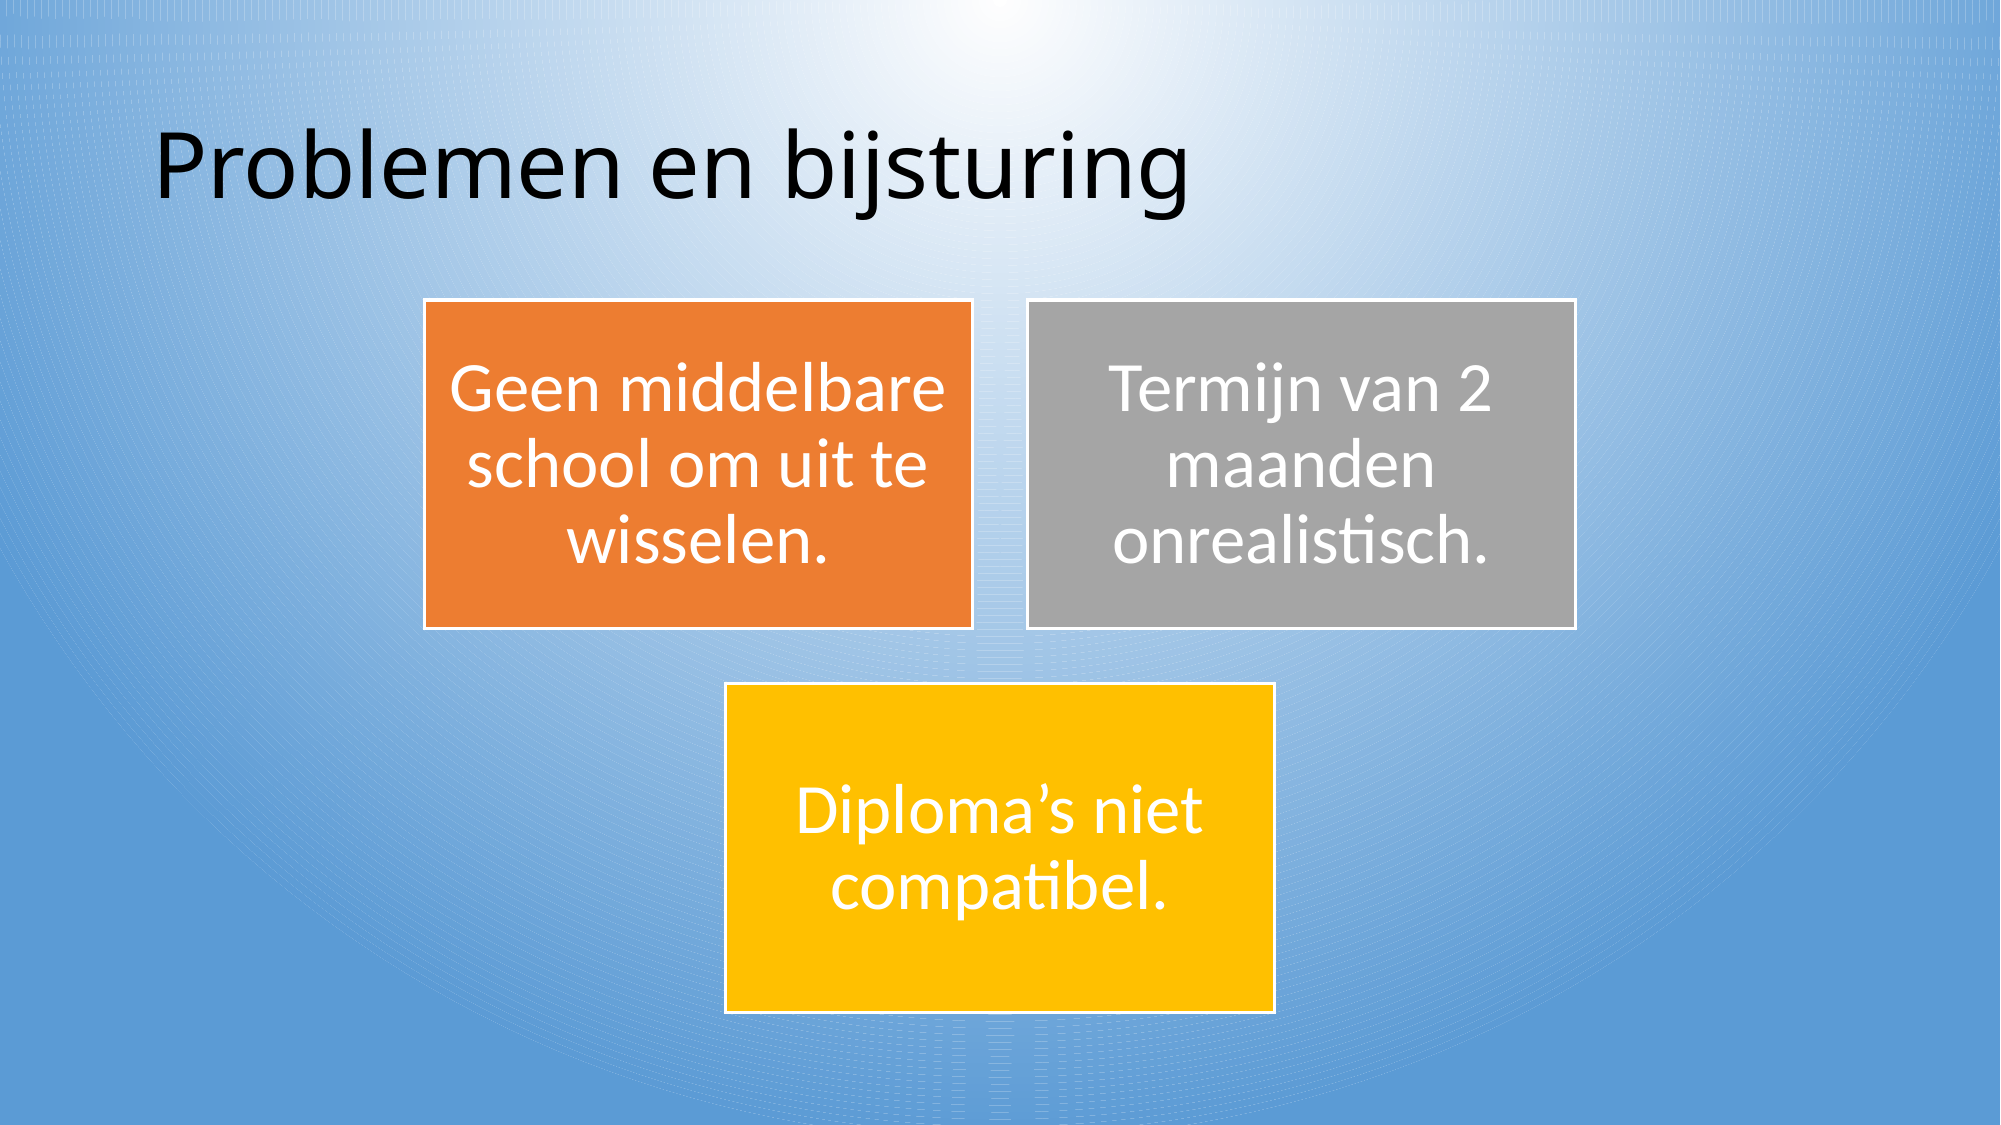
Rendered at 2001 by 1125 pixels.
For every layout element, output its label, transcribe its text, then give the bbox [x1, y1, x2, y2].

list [137, 299, 1863, 1014]
title Problemen en bijsturing [137, 59, 1863, 278]
